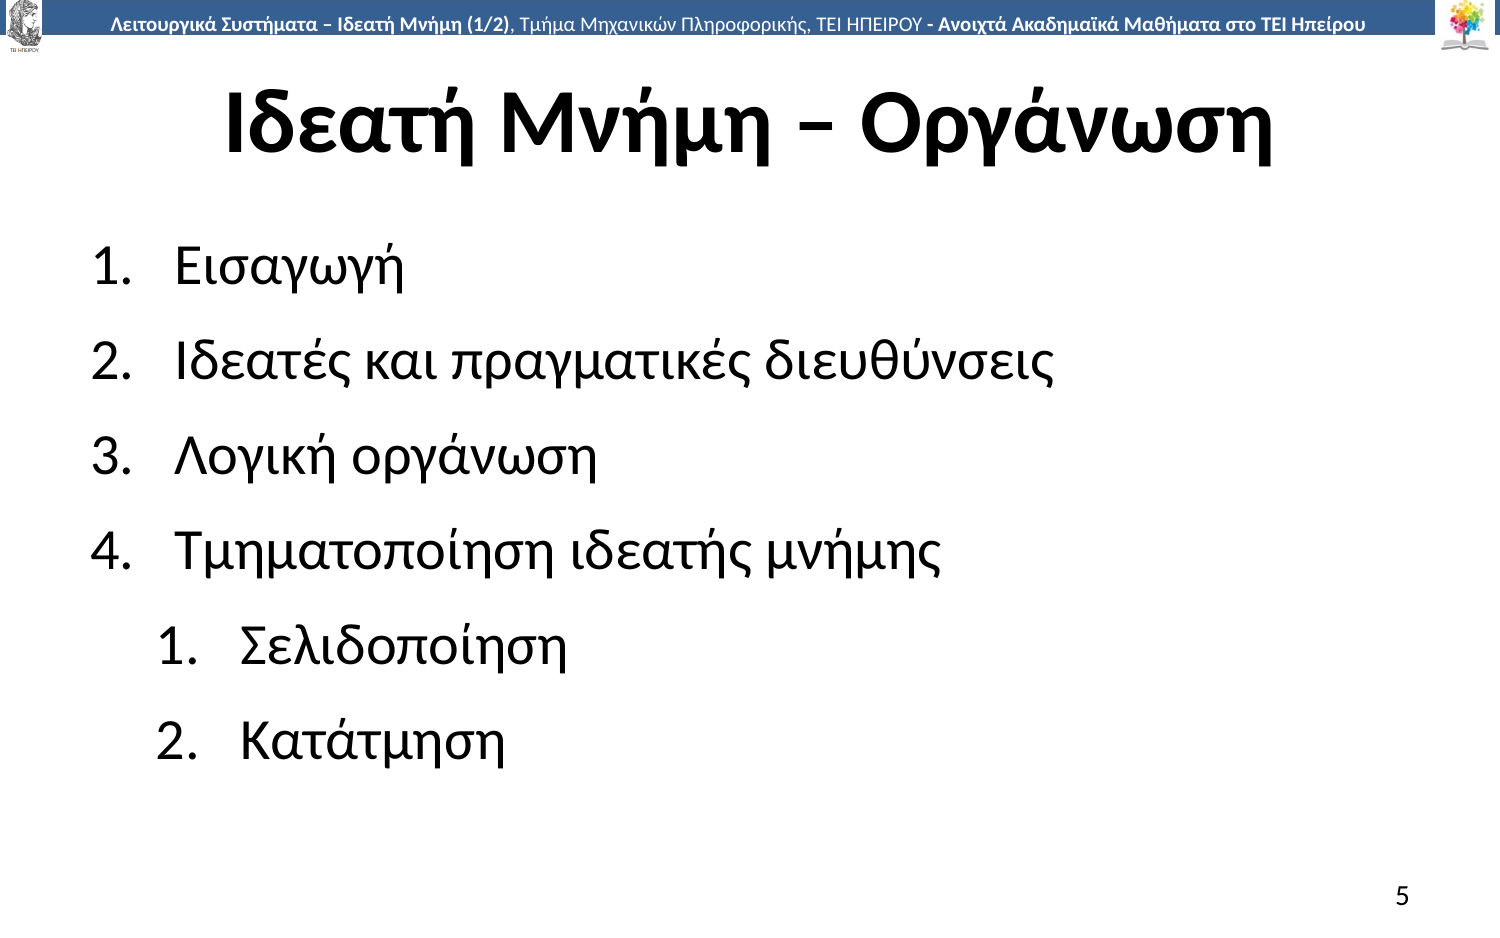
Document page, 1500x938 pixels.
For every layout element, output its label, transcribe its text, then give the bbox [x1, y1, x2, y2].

list Εισαγωγή Ιδεατές και πραγματικές διευθύνσεις Λογική οργάνωση Τμηματοποίηση ιδεατής μνήμης Σελιδοποίηση Κατάτμηση [75, 218, 1436, 847]
slide_number 5 [1074, 868, 1425, 919]
picture [1435, 0, 1495, 52]
picture [6, 0, 42, 54]
title Ιδεατή Μνήμη – Οργάνωση [29, 37, 1471, 194]
